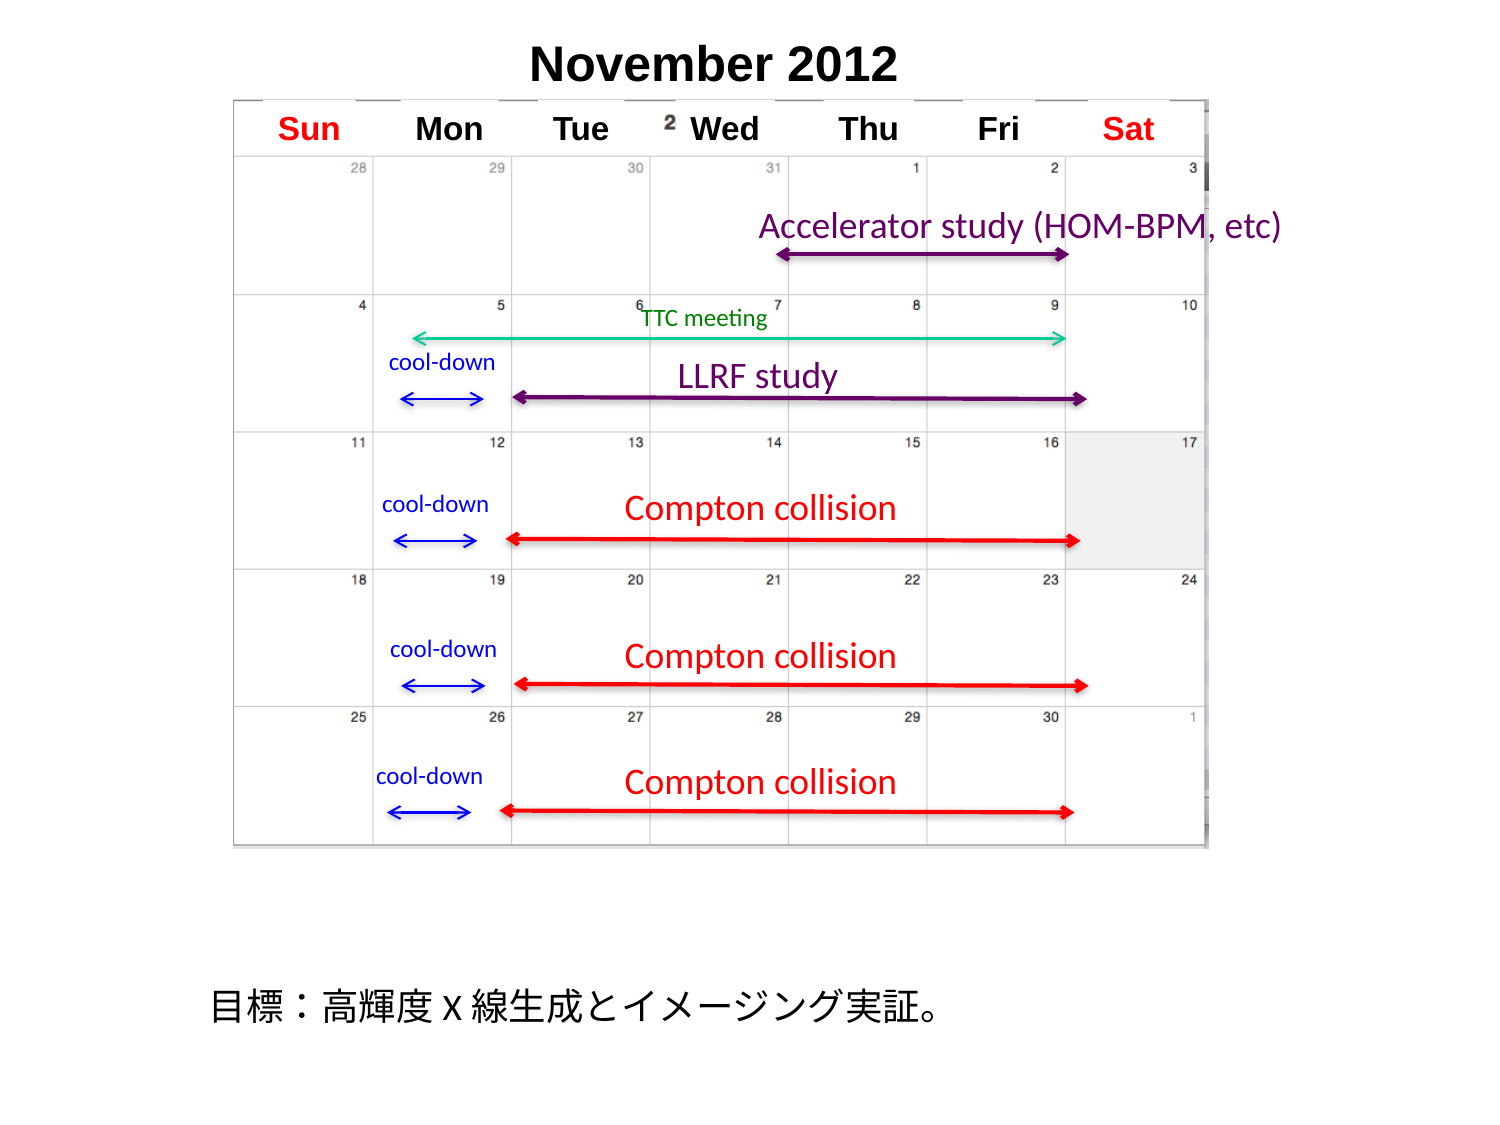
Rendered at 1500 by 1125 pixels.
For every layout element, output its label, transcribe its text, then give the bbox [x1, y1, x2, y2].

picture [233, 99, 1209, 850]
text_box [513, 683, 1089, 687]
text_box 目標：高輝度X線生成とイメージング実証。 [193, 975, 973, 1036]
text_box November 2012 [514, 24, 914, 98]
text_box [505, 538, 1081, 542]
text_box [511, 396, 1088, 400]
text_box Accelerator study (HOM-BPM, etc) [1212, 193, 1298, 254]
